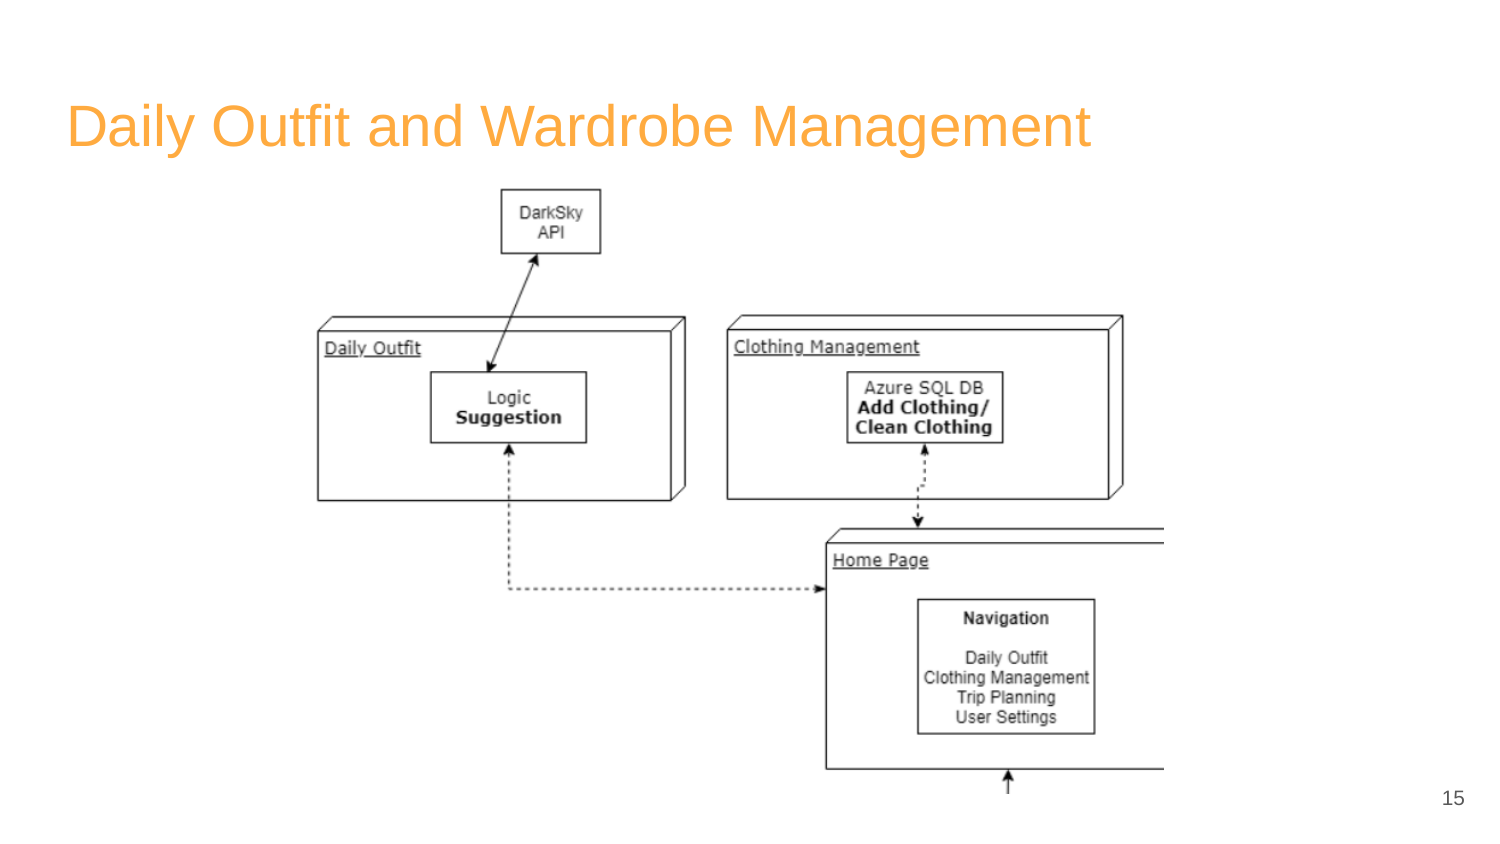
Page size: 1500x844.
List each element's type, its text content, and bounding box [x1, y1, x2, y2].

picture [244, 166, 1165, 794]
slide_number ‹#› [1389, 764, 1480, 830]
title Daily Outfit and Wardrobe Management [51, 72, 1449, 167]
